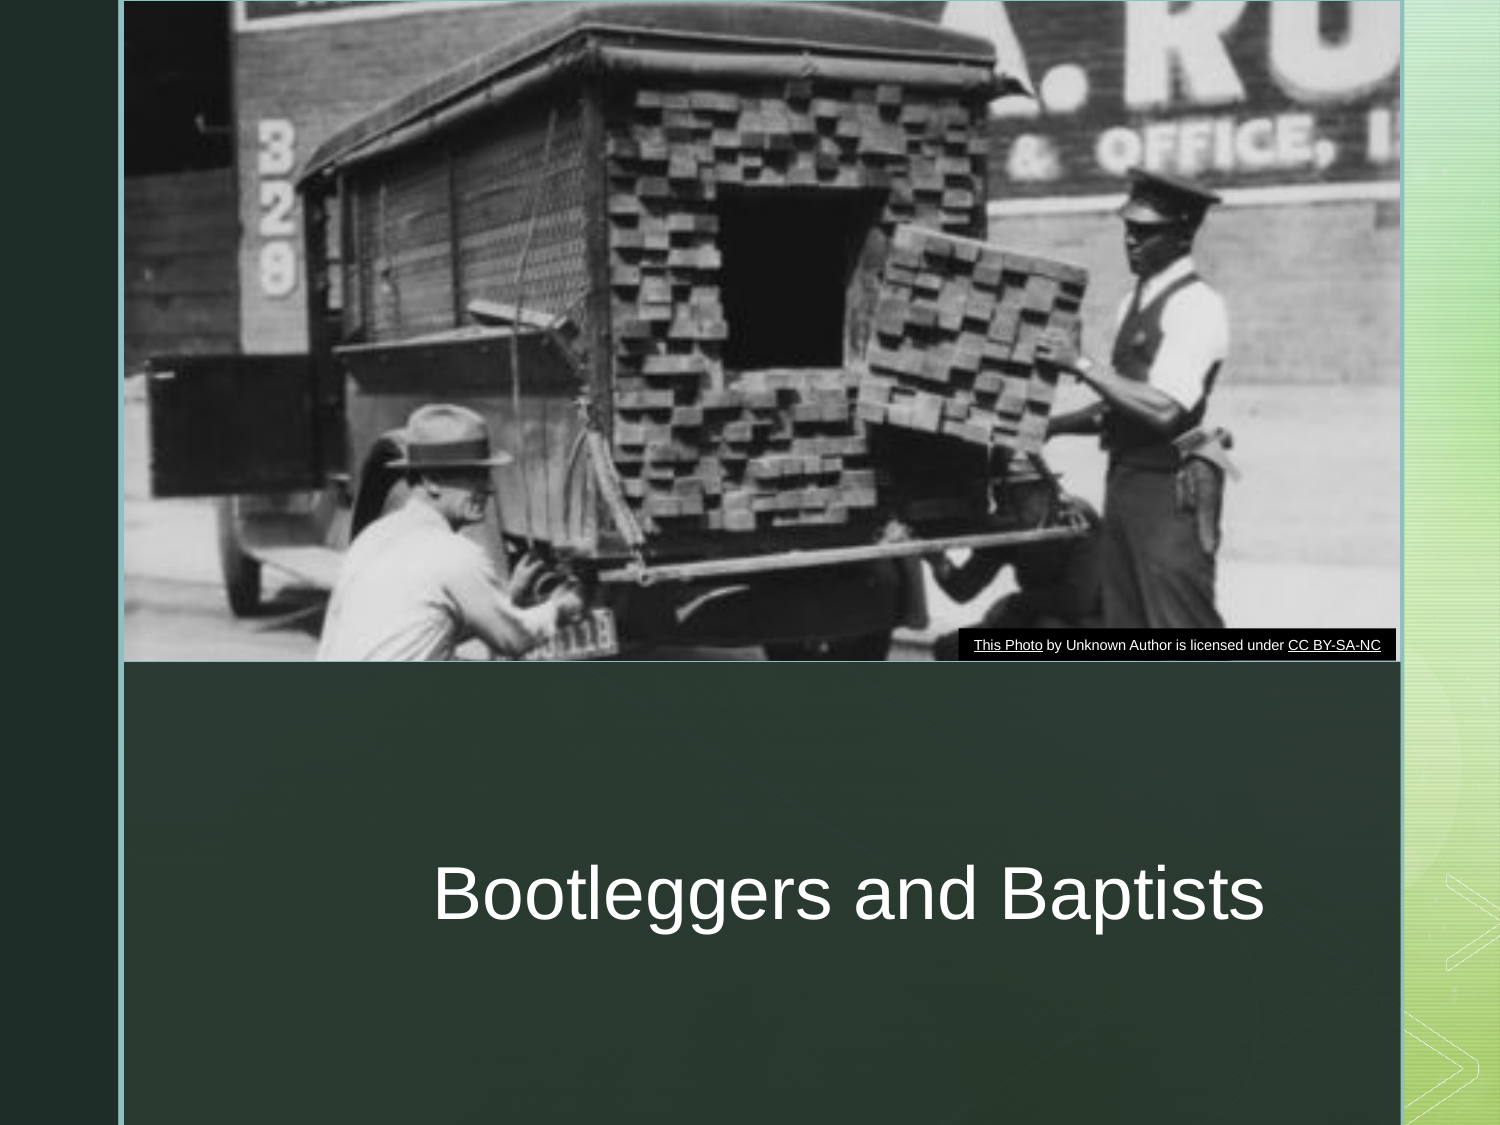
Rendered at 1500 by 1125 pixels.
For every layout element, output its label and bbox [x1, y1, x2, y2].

picture [0, 0, 1500, 1125]
list [123, 0, 1401, 662]
